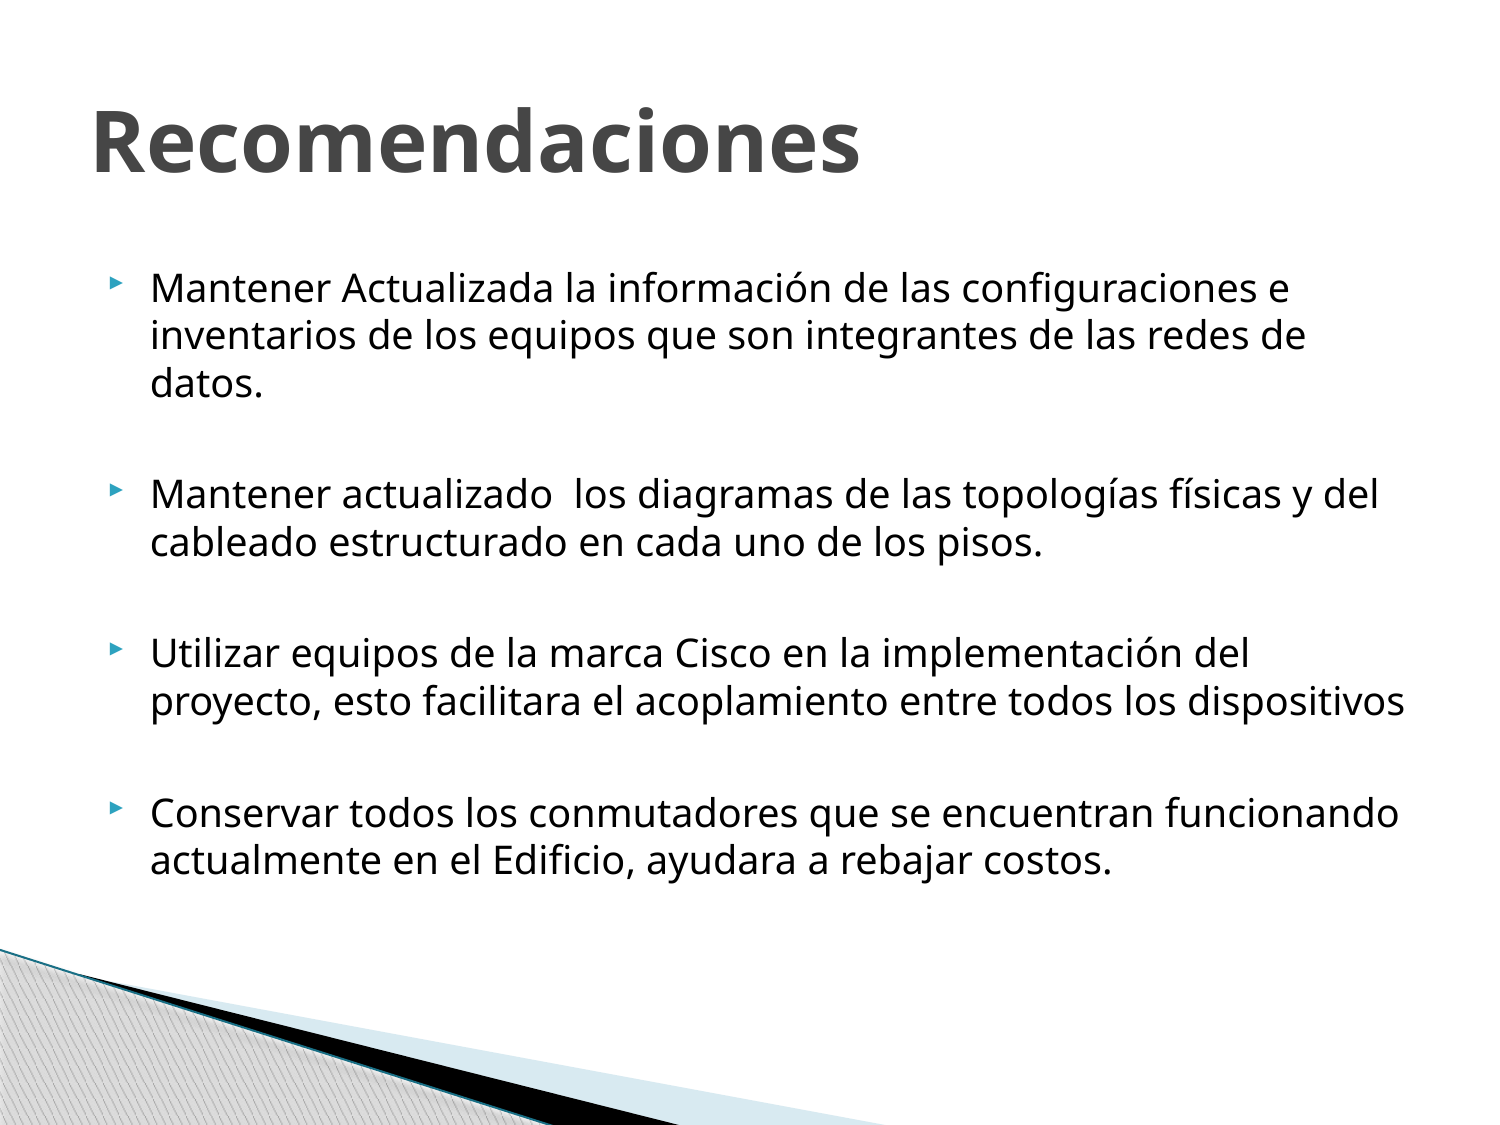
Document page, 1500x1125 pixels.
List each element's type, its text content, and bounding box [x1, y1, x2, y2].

list Mantener Actualizada la información de las configuraciones e inventarios de los equipos que son integrantes de las redes de datos. Mantener actualizado los diagramas de las topologías físicas y del cableado estructurado en cada uno de los pisos. Utilizar equipos de la marca Cisco en la implementación del proyecto, esto facilitara el acoplamiento entre todos los dispositivos Conservar todos los conmutadores que se encuentran funcionando actualmente en el Edificio, ayudara a rebajar costos. [75, 255, 1425, 953]
title Recomendaciones [75, 45, 1425, 233]
